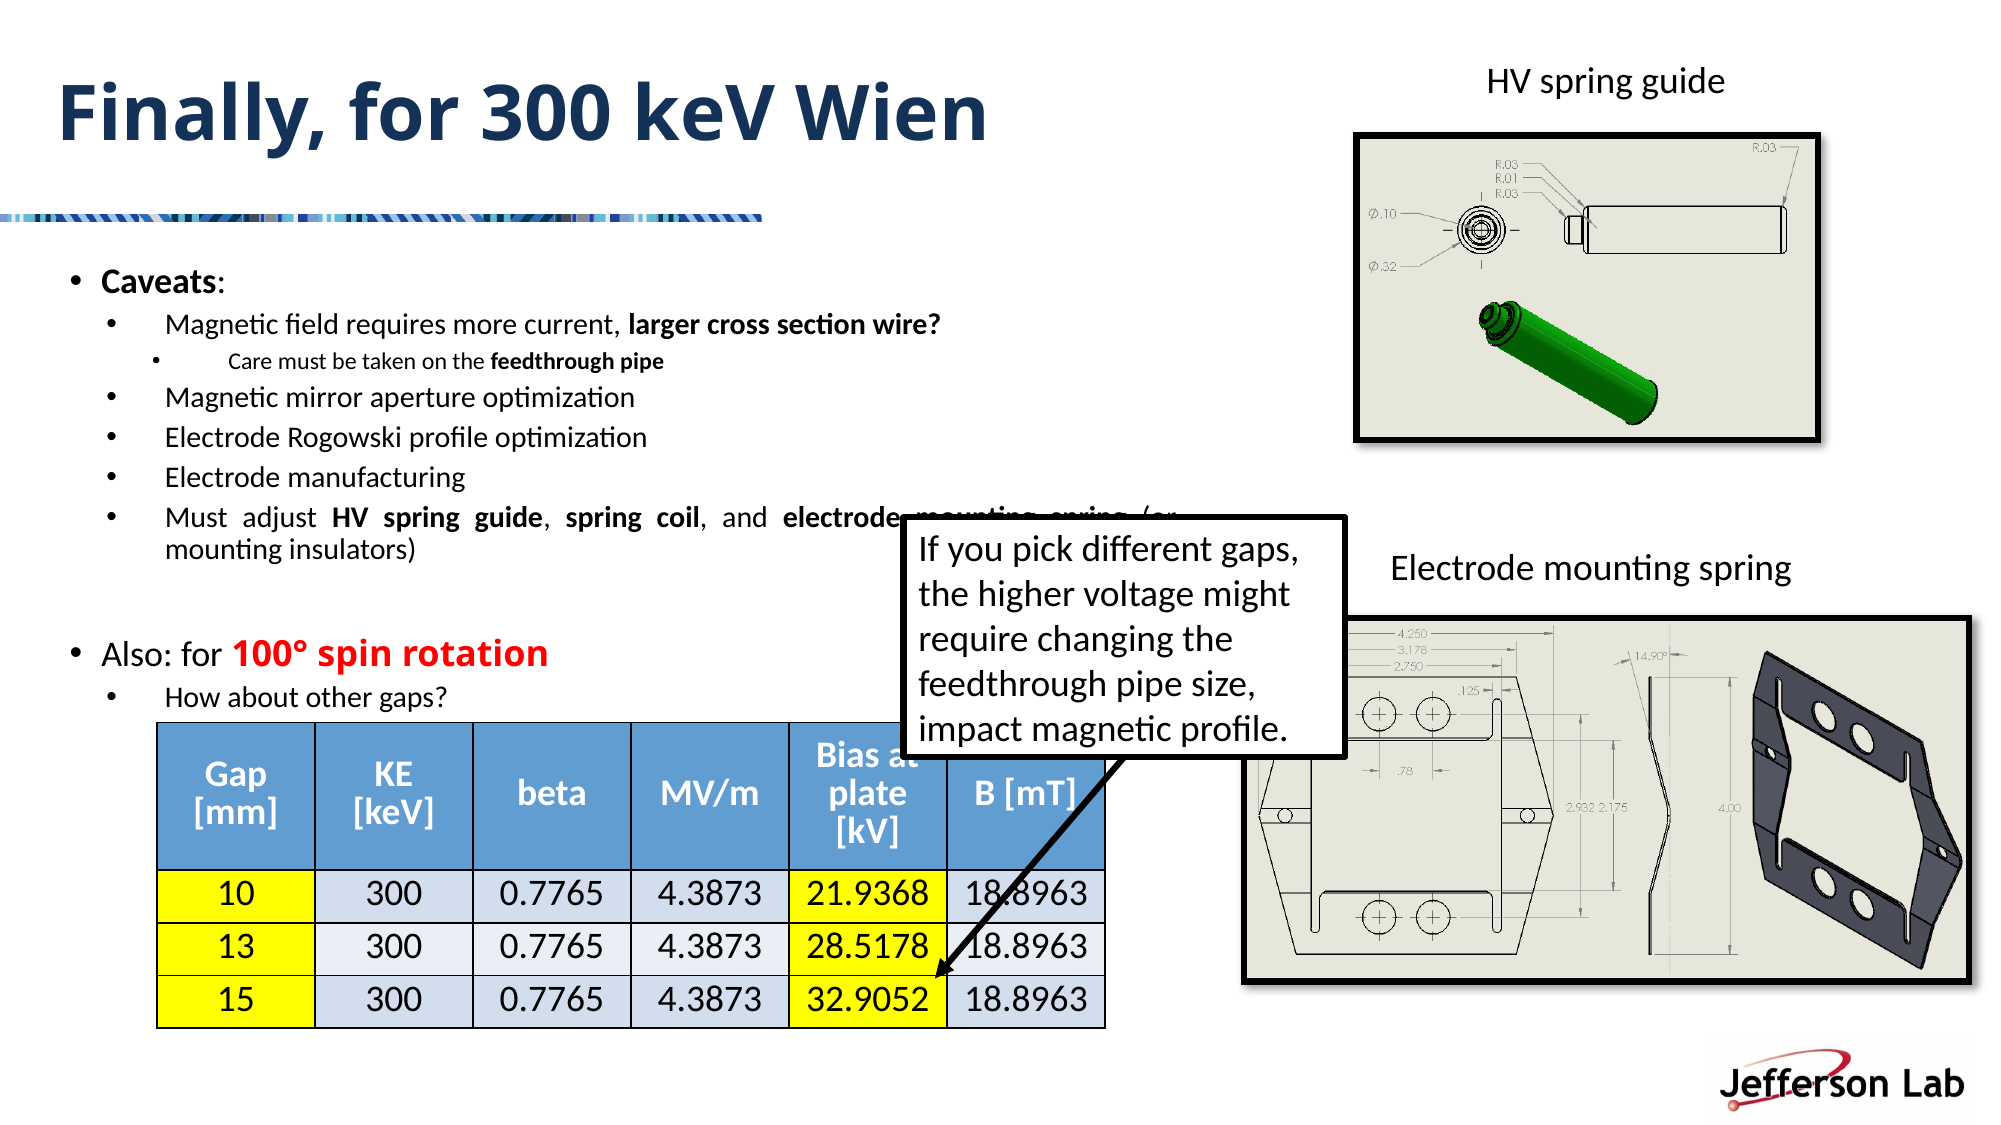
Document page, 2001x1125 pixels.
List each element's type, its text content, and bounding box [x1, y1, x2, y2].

list Caveats: Magnetic field requires more current, larger cross section wire? Care must be taken on the feedthrough pipe Magnetic mirror aperture optimization Electrode Rogowski profile optimization Electrode manufacturing Must adjust HV spring guide, spring coil, and electrode mounting spring (or mounting insulators) Also: for 100° spin rotation How about other gaps? [54, 254, 1192, 723]
table_cell 21.9368 [790, 871, 934, 922]
table_cell 0.7765 [474, 871, 630, 922]
picture [1247, 621, 1967, 979]
table_cell 32.9052 [790, 976, 946, 1027]
text_box If you pick different gaps, the higher voltage might require changing the feedthrough pipe size, impact magnetic profile. [903, 517, 1346, 757]
table_cell 300 [316, 871, 472, 922]
list Finally, for 300 keV Wien [41, 66, 1100, 211]
table_cell 13 [158, 924, 314, 975]
table_cell 300 [316, 924, 472, 975]
table_cell 4.3873 [632, 871, 788, 922]
table_header MV/m [632, 723, 788, 869]
table_cell 0.7765 [474, 924, 630, 975]
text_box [934, 759, 1125, 979]
table_cell 28.5178 [790, 924, 934, 975]
table_cell 4.3873 [632, 976, 788, 1027]
table_cell 10 [158, 871, 314, 922]
table_header KE [keV] [316, 723, 472, 869]
text_box Electrode mounting spring [1375, 535, 1808, 596]
picture [1359, 138, 1815, 438]
text_box HV spring guide [1471, 48, 1742, 109]
table_cell 18.8963 [948, 979, 1104, 1027]
table_cell 0.7765 [474, 976, 630, 1027]
table_header Gap [mm] [158, 723, 314, 869]
table_cell 4.3873 [632, 924, 788, 975]
picture [1704, 1039, 1976, 1125]
table_cell 15 [158, 976, 314, 1027]
table_cell 300 [316, 976, 472, 1027]
table_header Bias at plate [kV] [790, 723, 946, 869]
table_header beta [474, 723, 630, 869]
